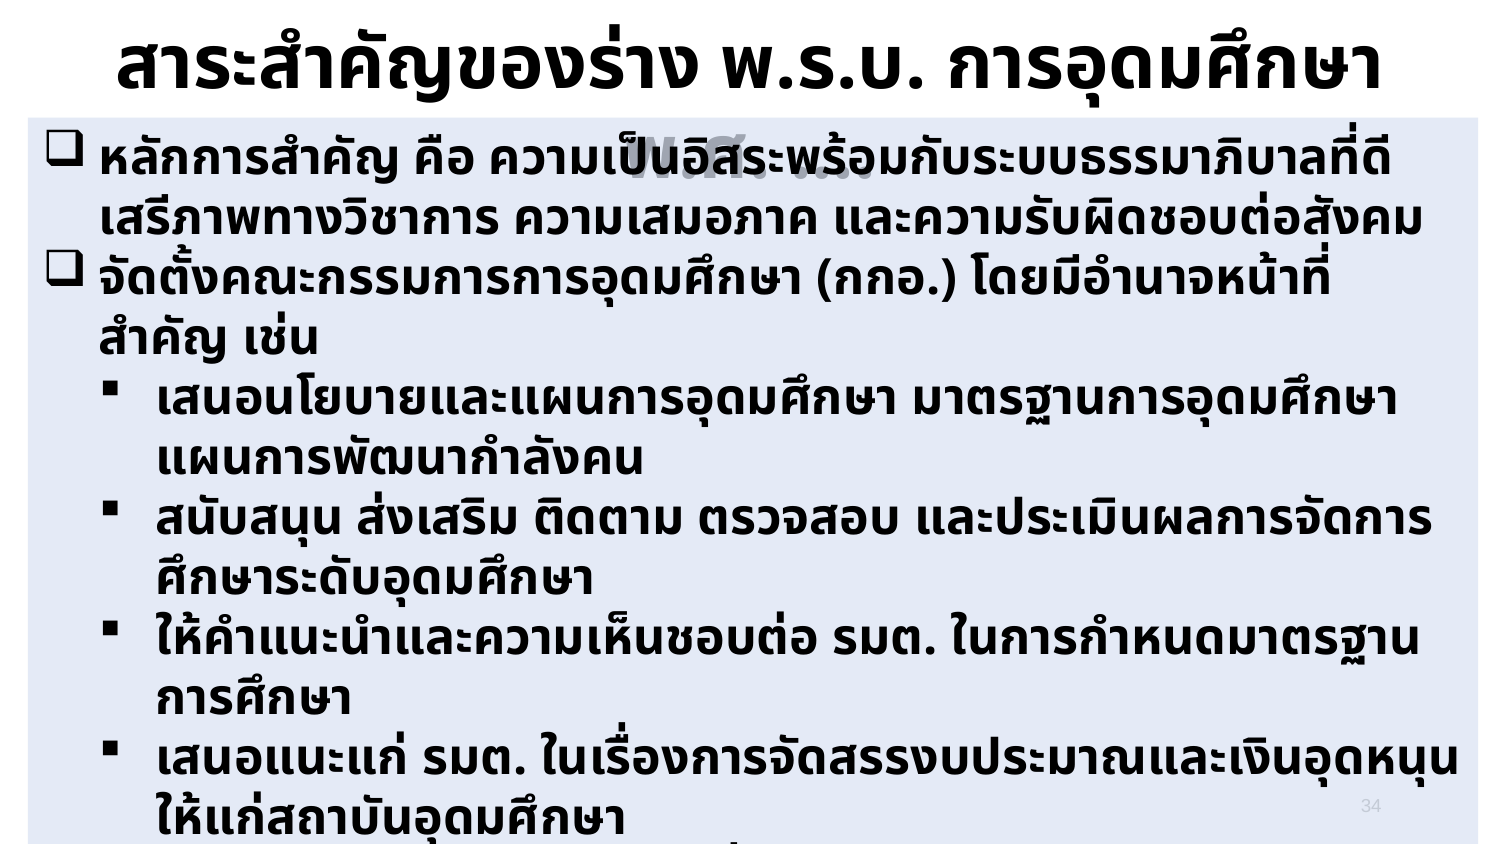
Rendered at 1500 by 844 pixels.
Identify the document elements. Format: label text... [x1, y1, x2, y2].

slide_number 34 [1059, 782, 1397, 827]
text_box สาระสำคัญของร่าง พ.ร.บ. การอุดมศึกษา พ.ศ. .... [0, 6, 1500, 202]
text_box หลักการสำคัญ คือ ความเป็นอิสระพร้อมกับระบบธรรมาภิบาลที่ดี เสรีภาพทางวิชาการ ความเสมอภาค และความรับผิดชอบต่อสังคม จัดตั้งคณะกรรมการการอุดมศึกษา (กกอ.) โดยมีอำนาจหน้าที่สำคัญ เช่น เสนอนโยบายและแผนการอุดมศึกษา มาตรฐานการอุดมศึกษา แผนการพัฒนากำลังคน สนับสนุน ส่งเสริม ติดตาม ตรวจสอบ และประเมินผลการจัดการศึกษาระดับอุดมศึกษา ให้คำแนะนำและความเห็นชอบต่อ รมต. ในการกำหนดมาตรฐานการศึกษา เสนอแนะแก่ รมต. ในเรื่องการจัดสรรงบประมาณและเงินอุดหนุนให้แก่สถาบันอุดมศึกษา สถาบันอุดมศึกษามีอำนาจหน้าที่ใน 1) การจัดการศึกษา 2) การวิจัยและสร้างนวัตกรรม 3) การบริการวิชาการแก่สังคม 4) การทำนุบำรุงศิลปวัฒนธรรม และ 5) อื่นๆ สภาสถาบันอุดมศึกษามีอำนาจหน้าที่ในการควบคุมดูแลกิจการโดยทั่วไปของสถาบันอุดมศึกษา โดยต้องปฏิบัติหน้าที่ตามหลักธรรมาภิบาล ไม่มีผลประโยชน์ทับซ้อน [27, 117, 1479, 844]
